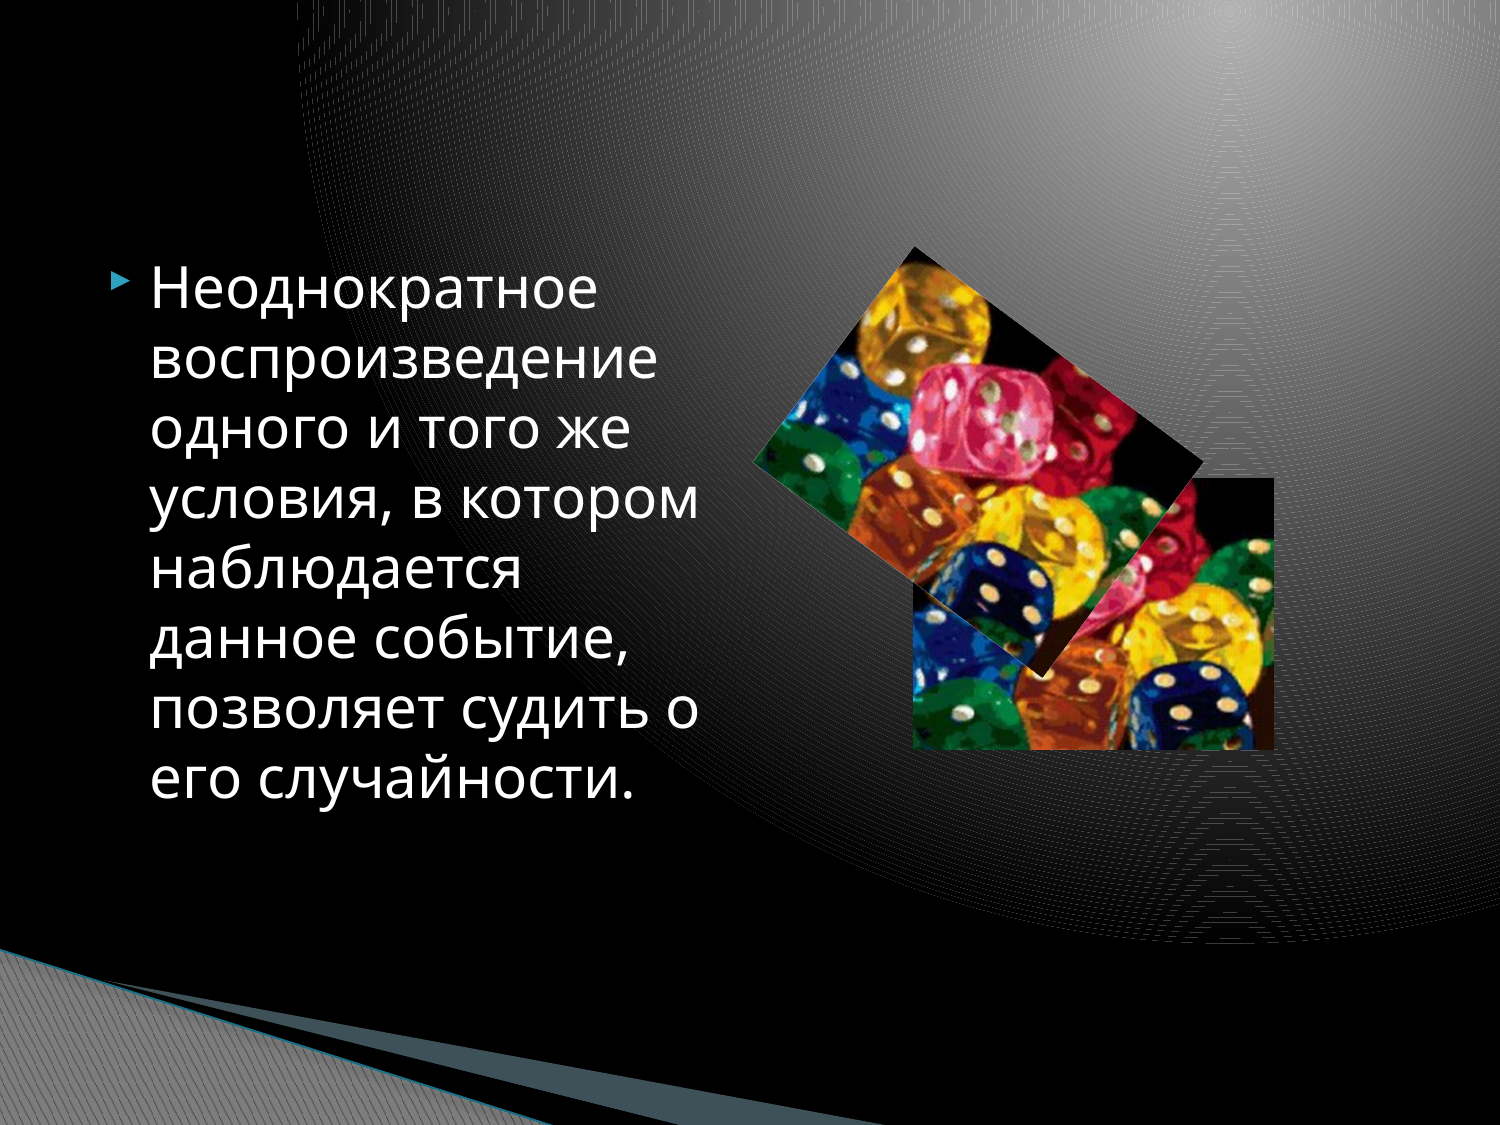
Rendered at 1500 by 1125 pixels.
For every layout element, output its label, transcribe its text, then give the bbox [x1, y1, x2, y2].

picture [754, 247, 1203, 597]
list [913, 478, 1275, 750]
list Неоднократное воспроизведение одного и того же условия, в котором наблюдается данное событие, позволяет судить о его случайности. [75, 243, 738, 986]
picture [0, 952, 543, 1125]
